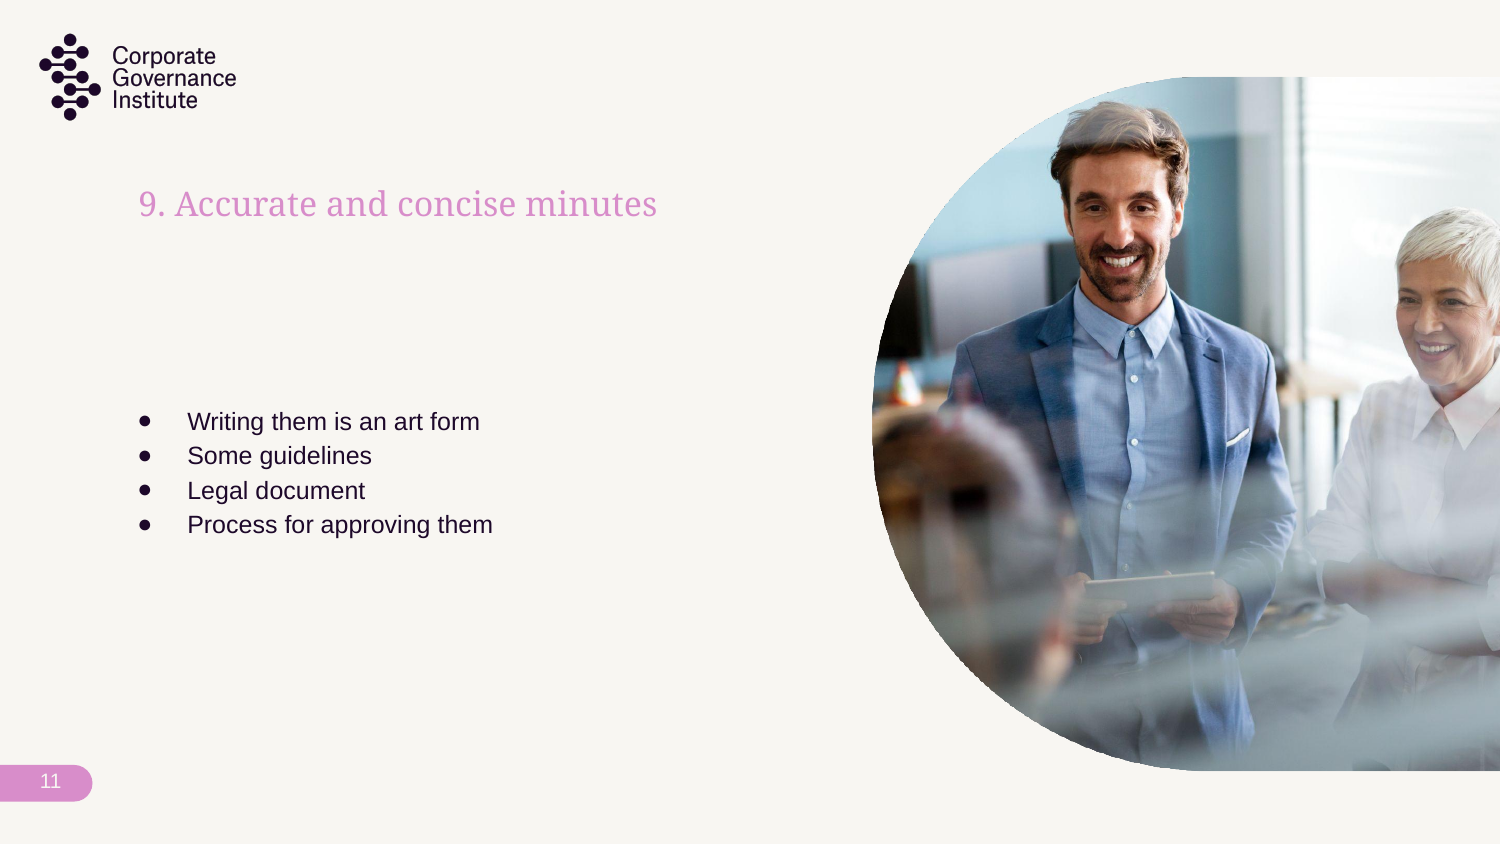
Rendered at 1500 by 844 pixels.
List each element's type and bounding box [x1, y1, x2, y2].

picture [0, 0, 1500, 844]
text_box [0, 755, 93, 812]
